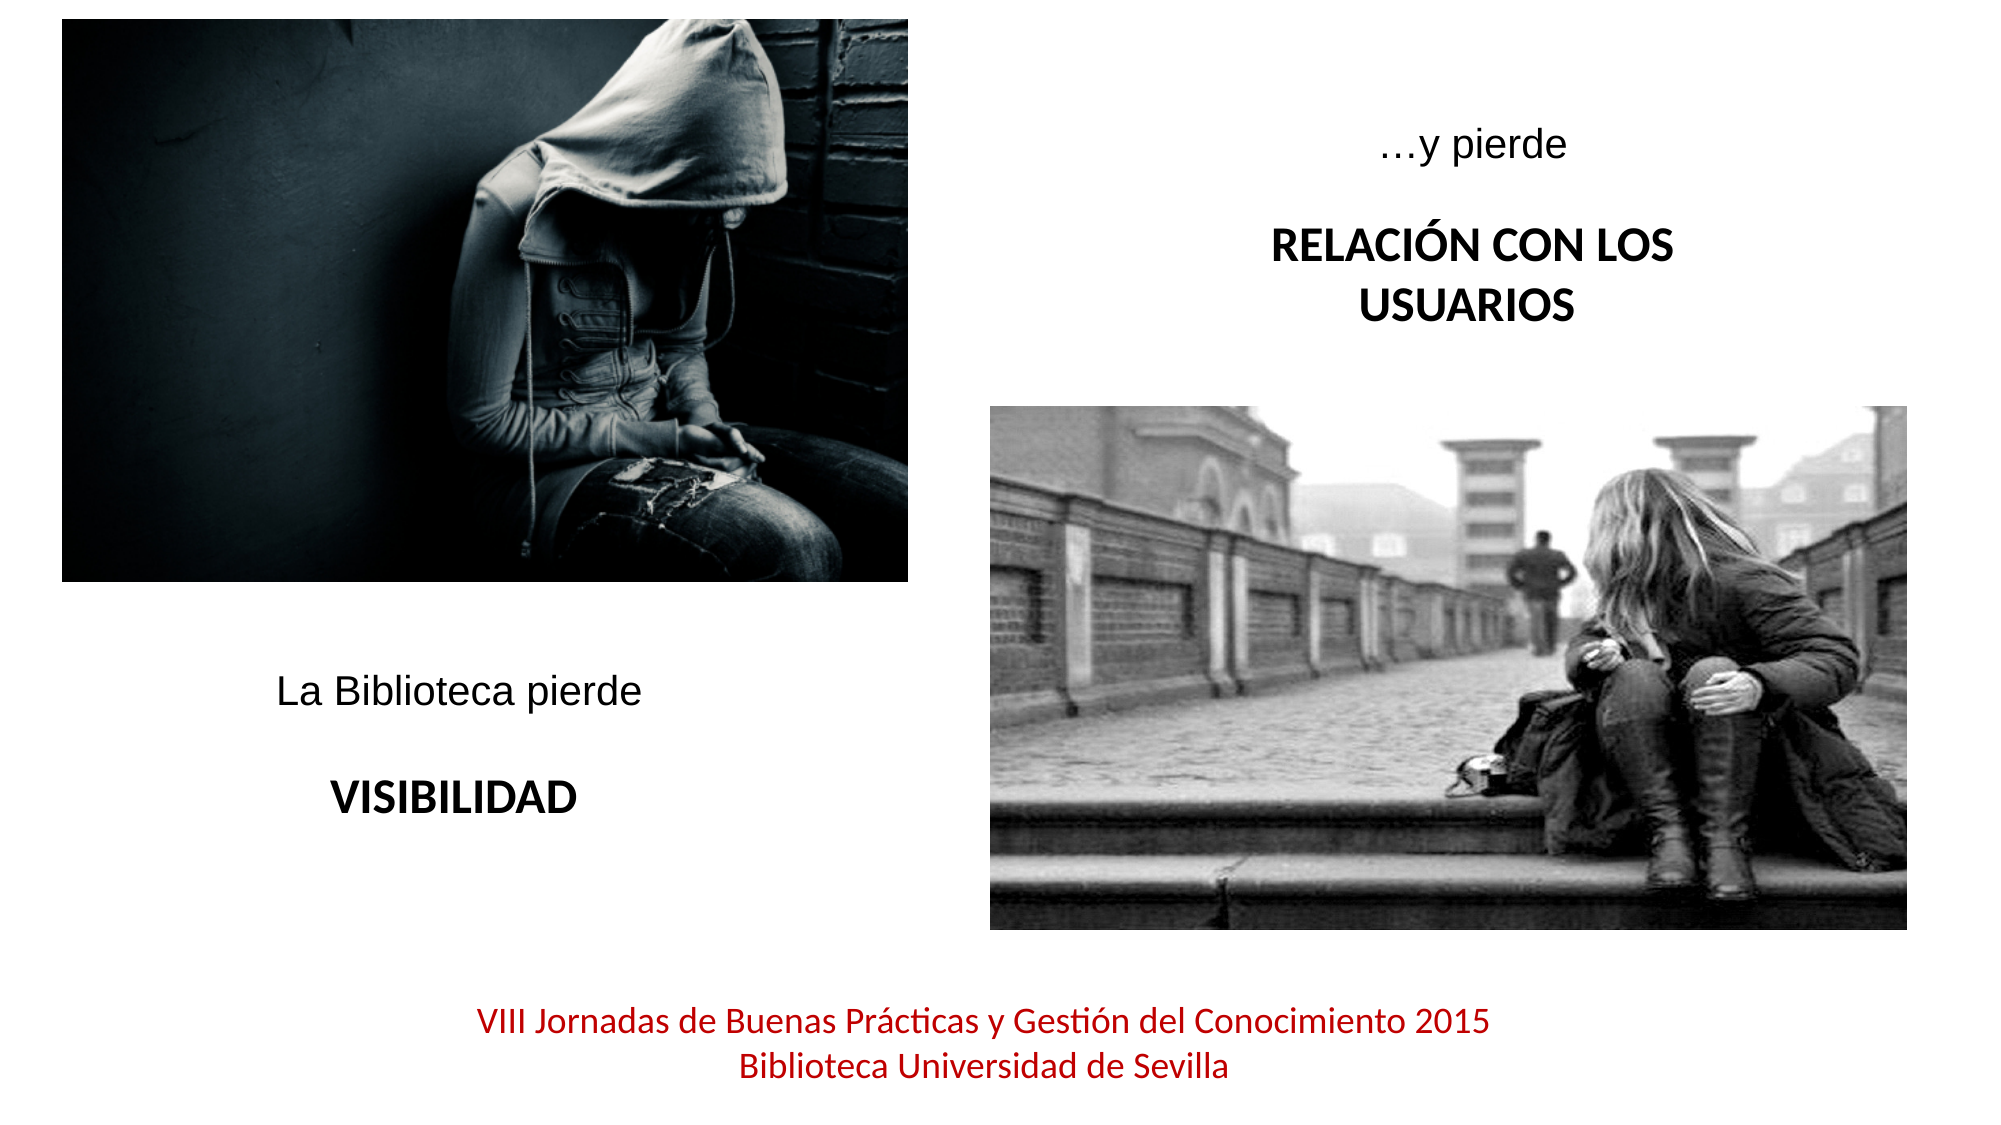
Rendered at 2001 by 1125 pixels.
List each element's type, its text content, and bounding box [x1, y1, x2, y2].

text_box La Biblioteca pierde VISIBILIDAD [120, 656, 799, 831]
text_box VIII Jornadas de Buenas Prácticas y Gestión del Conocimiento 2015 Biblioteca Universidad de Sevilla [440, 988, 1529, 1125]
picture [62, 19, 908, 582]
picture [990, 406, 1907, 930]
text_box …y pierde RELACIÓN CON LOS USUARIOS [1213, 19, 1732, 340]
